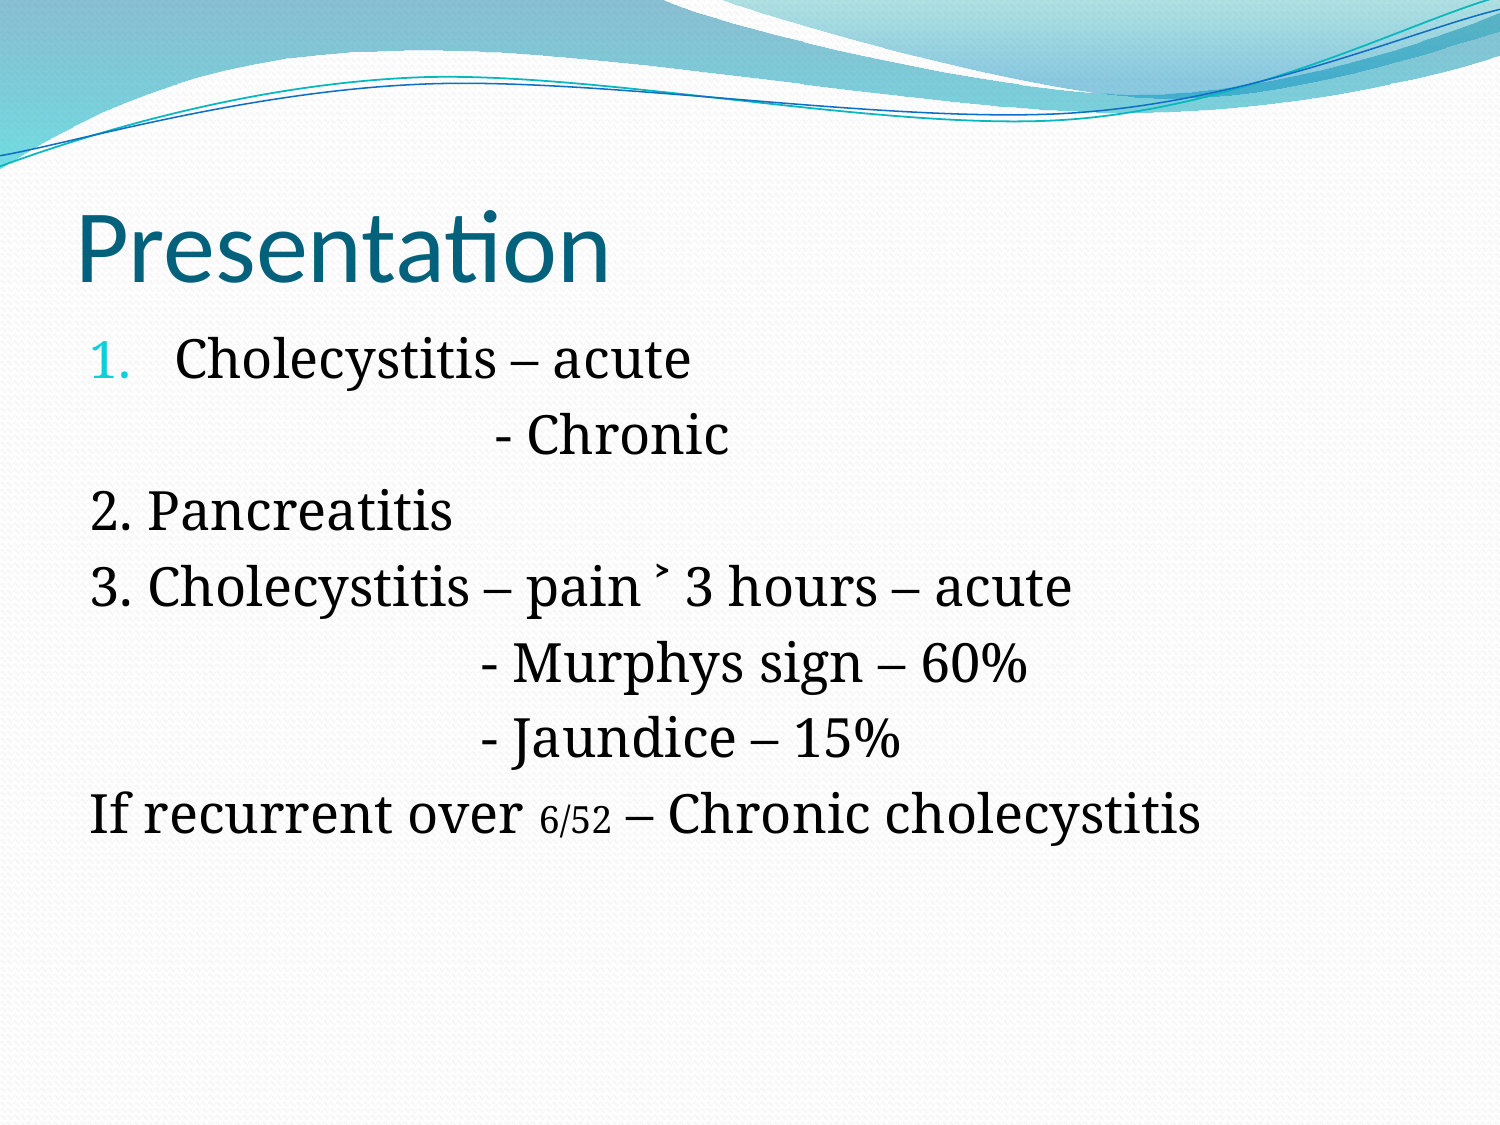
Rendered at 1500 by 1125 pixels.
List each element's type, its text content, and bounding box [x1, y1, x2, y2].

title Presentation [75, 115, 1425, 303]
list Cholecystitis – acute - Chronic 2. Pancreatitis 3. Cholecystitis – pain ˃ 3 hours – acute - Murphys sign – 60% - Jaundice – 15% If recurrent over 6/52 – Chronic cholecystitis [75, 317, 1425, 1038]
